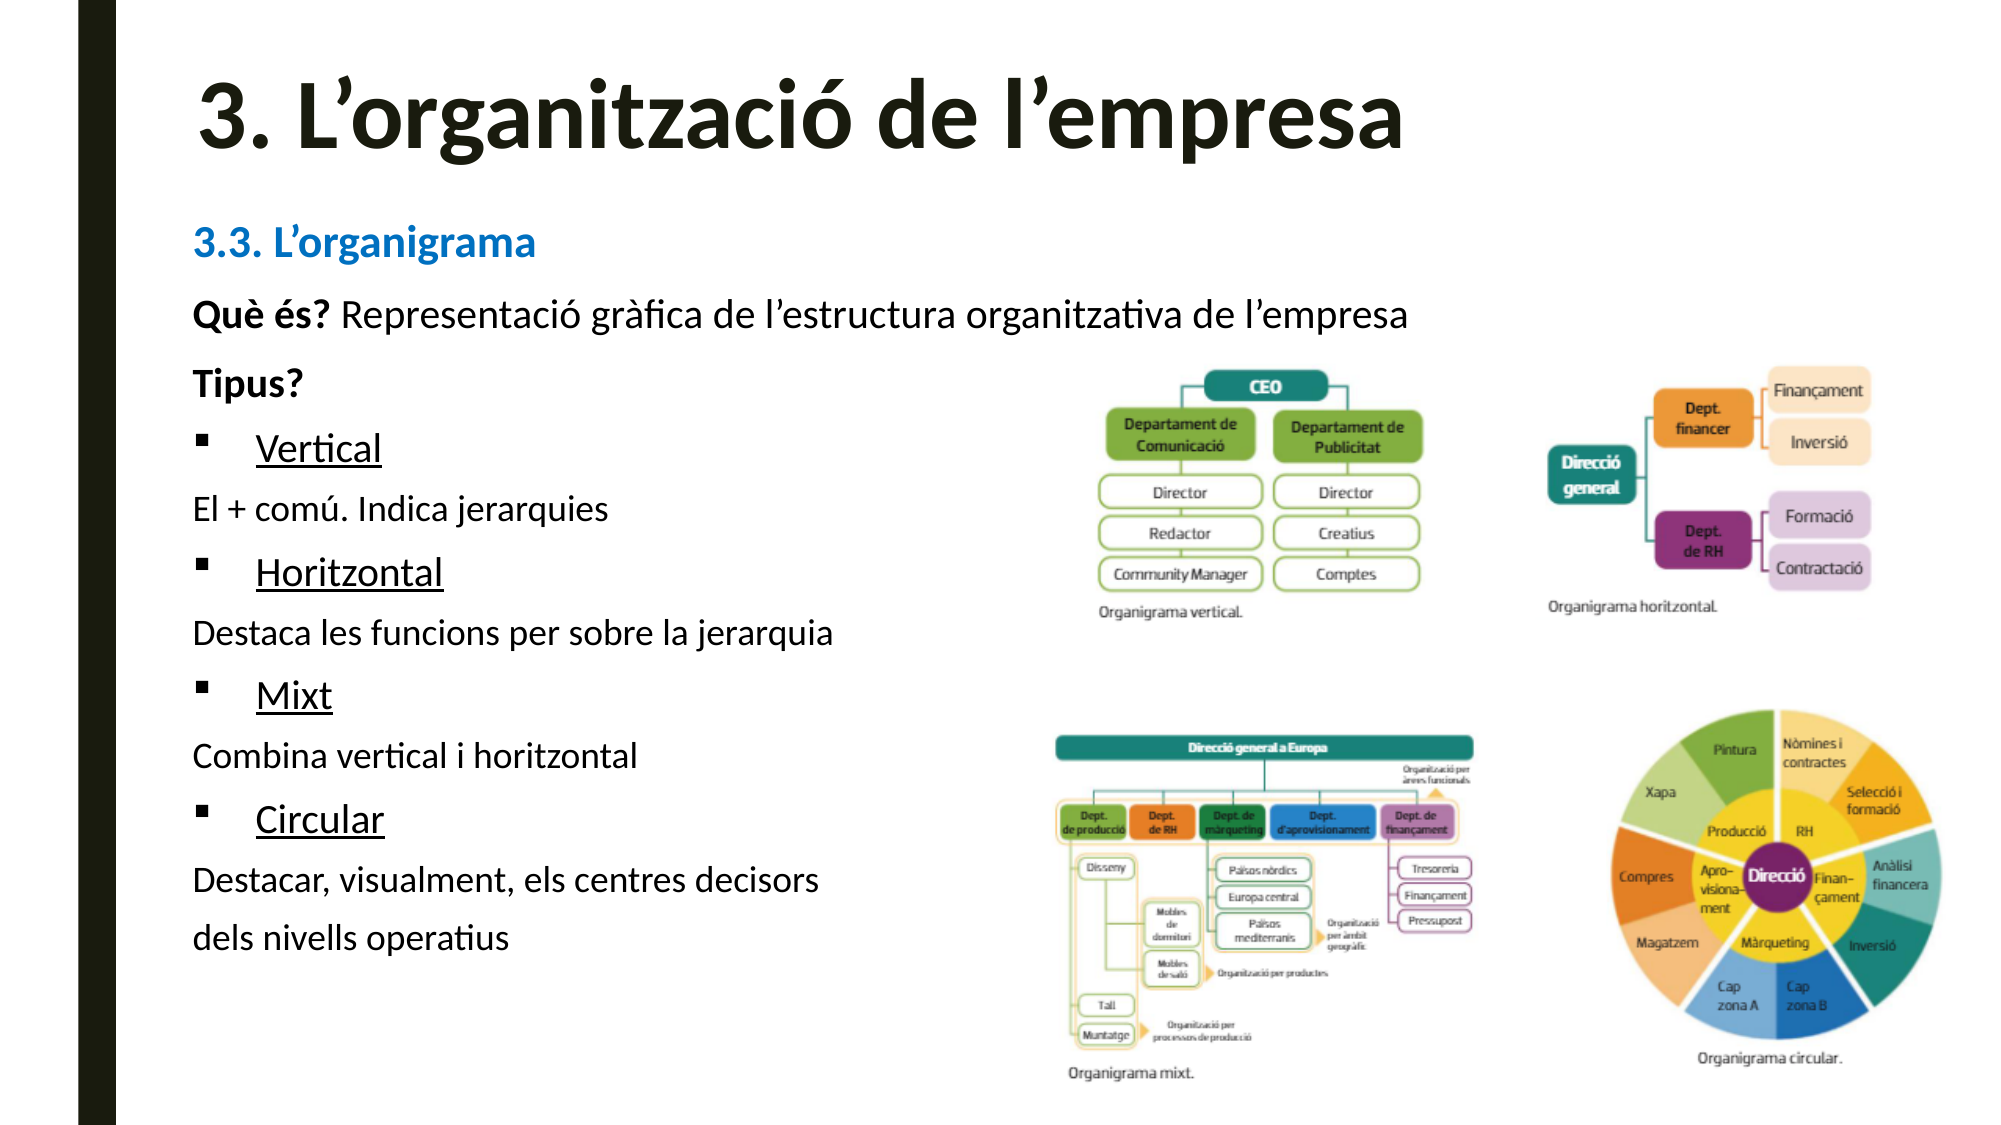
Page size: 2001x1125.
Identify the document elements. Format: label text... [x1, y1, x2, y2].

picture [1535, 362, 1886, 620]
list 3.3. L’organigrama Què és? Representació gràfica de l’estructura organitzativa de l’empresa Tipus? Vertical El + comú. Indica jerarquies Horitzontal Destaca les funcions per sobre la jerarquia Mixt Combina vertical i horitzontal Circular Destacar, visualment, els centres decisors dels nivells operatius [177, 188, 1886, 1003]
picture [1073, 356, 1447, 627]
picture [1606, 708, 1946, 1070]
picture [1051, 732, 1485, 1088]
text_box 3. L’organització de l’empresa [159, 55, 1735, 189]
